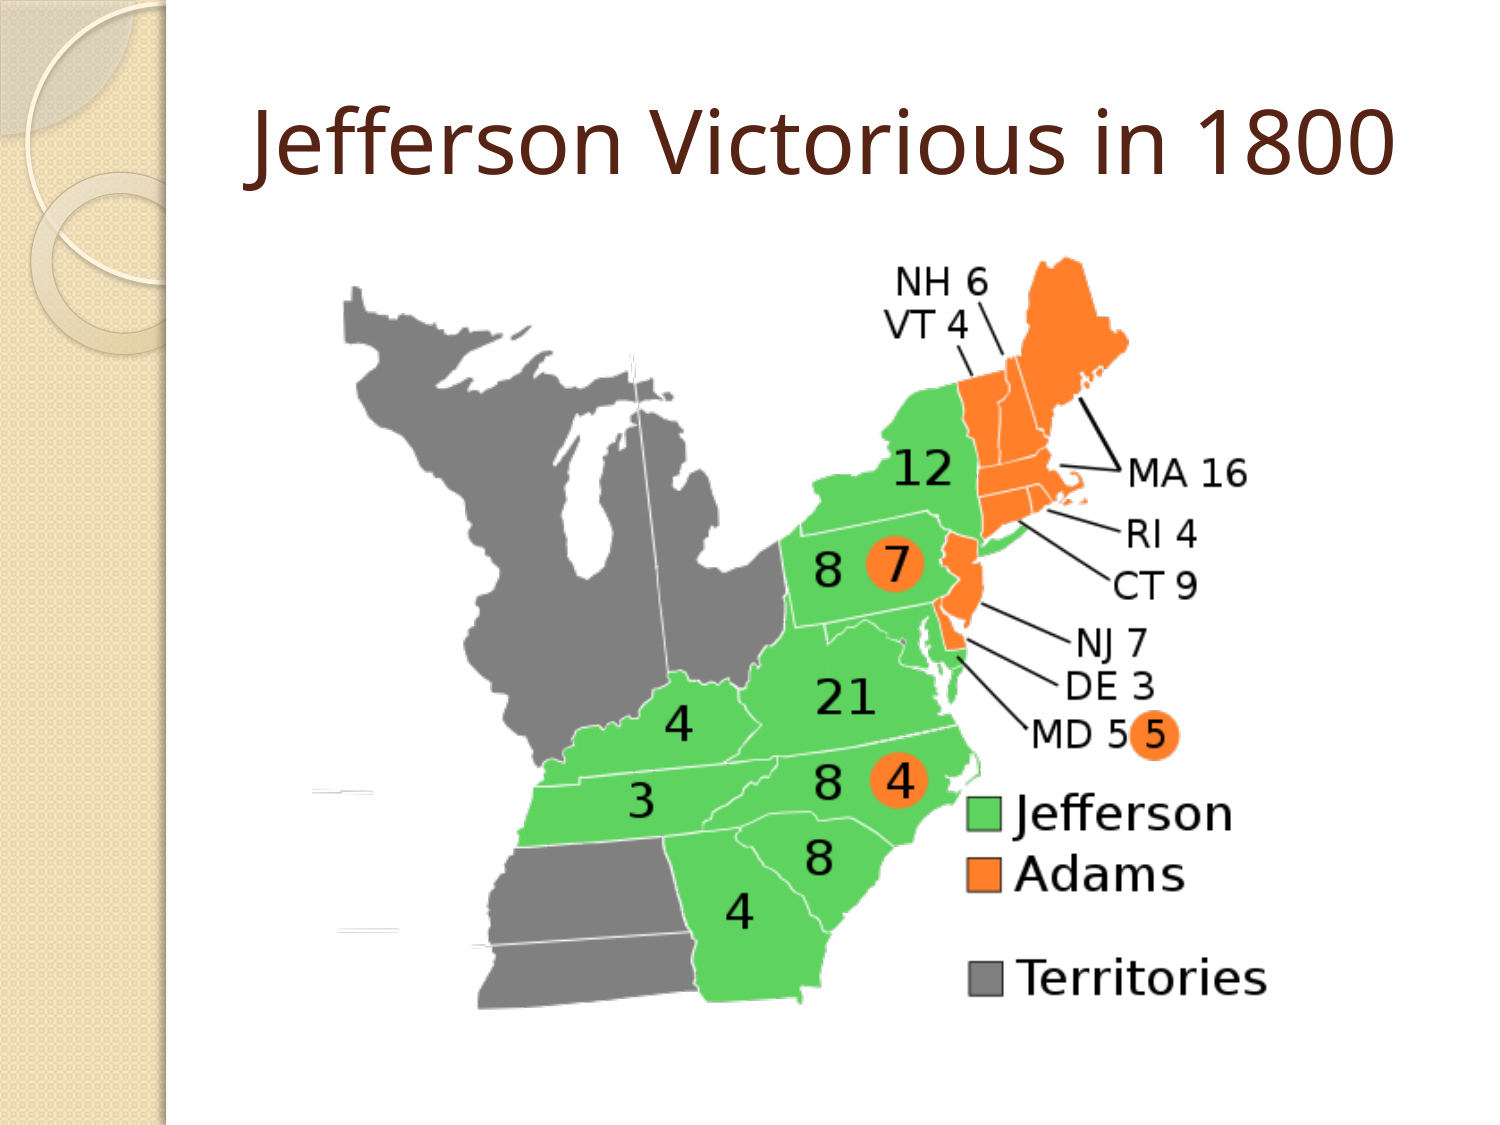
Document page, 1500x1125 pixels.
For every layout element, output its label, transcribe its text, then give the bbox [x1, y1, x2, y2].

picture [312, 235, 1282, 1033]
title Jefferson Victorious in 1800 [235, 45, 1466, 233]
